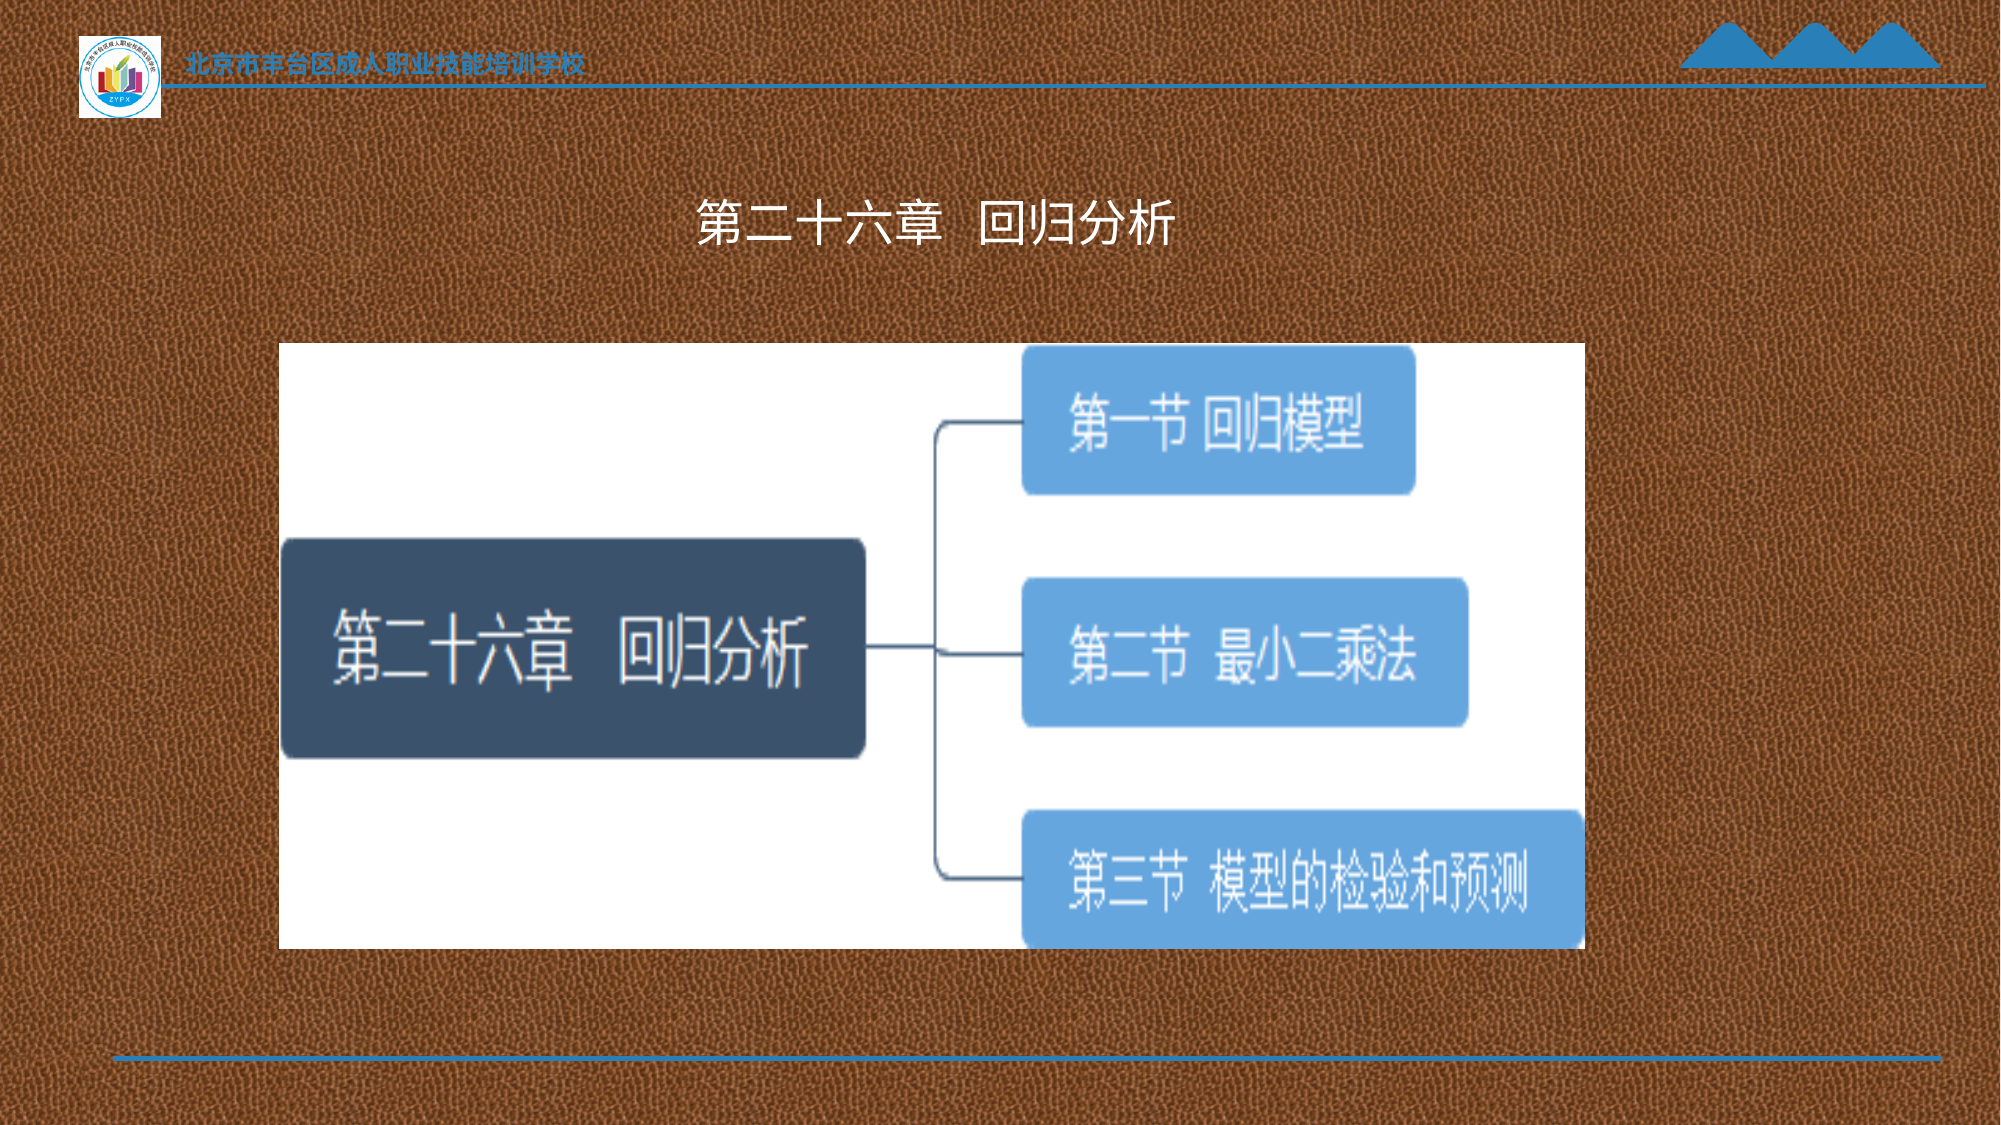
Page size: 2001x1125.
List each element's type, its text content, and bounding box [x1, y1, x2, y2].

text_box [1763, 21, 1853, 70]
text_box [1677, 21, 1772, 70]
text_box 北京市丰台区成人职业技能培训学校 [170, 40, 632, 85]
text_box [1840, 21, 1944, 70]
text_box 第二十六章 回归分析 [284, 154, 1588, 260]
picture [0, 0, 2001, 1125]
